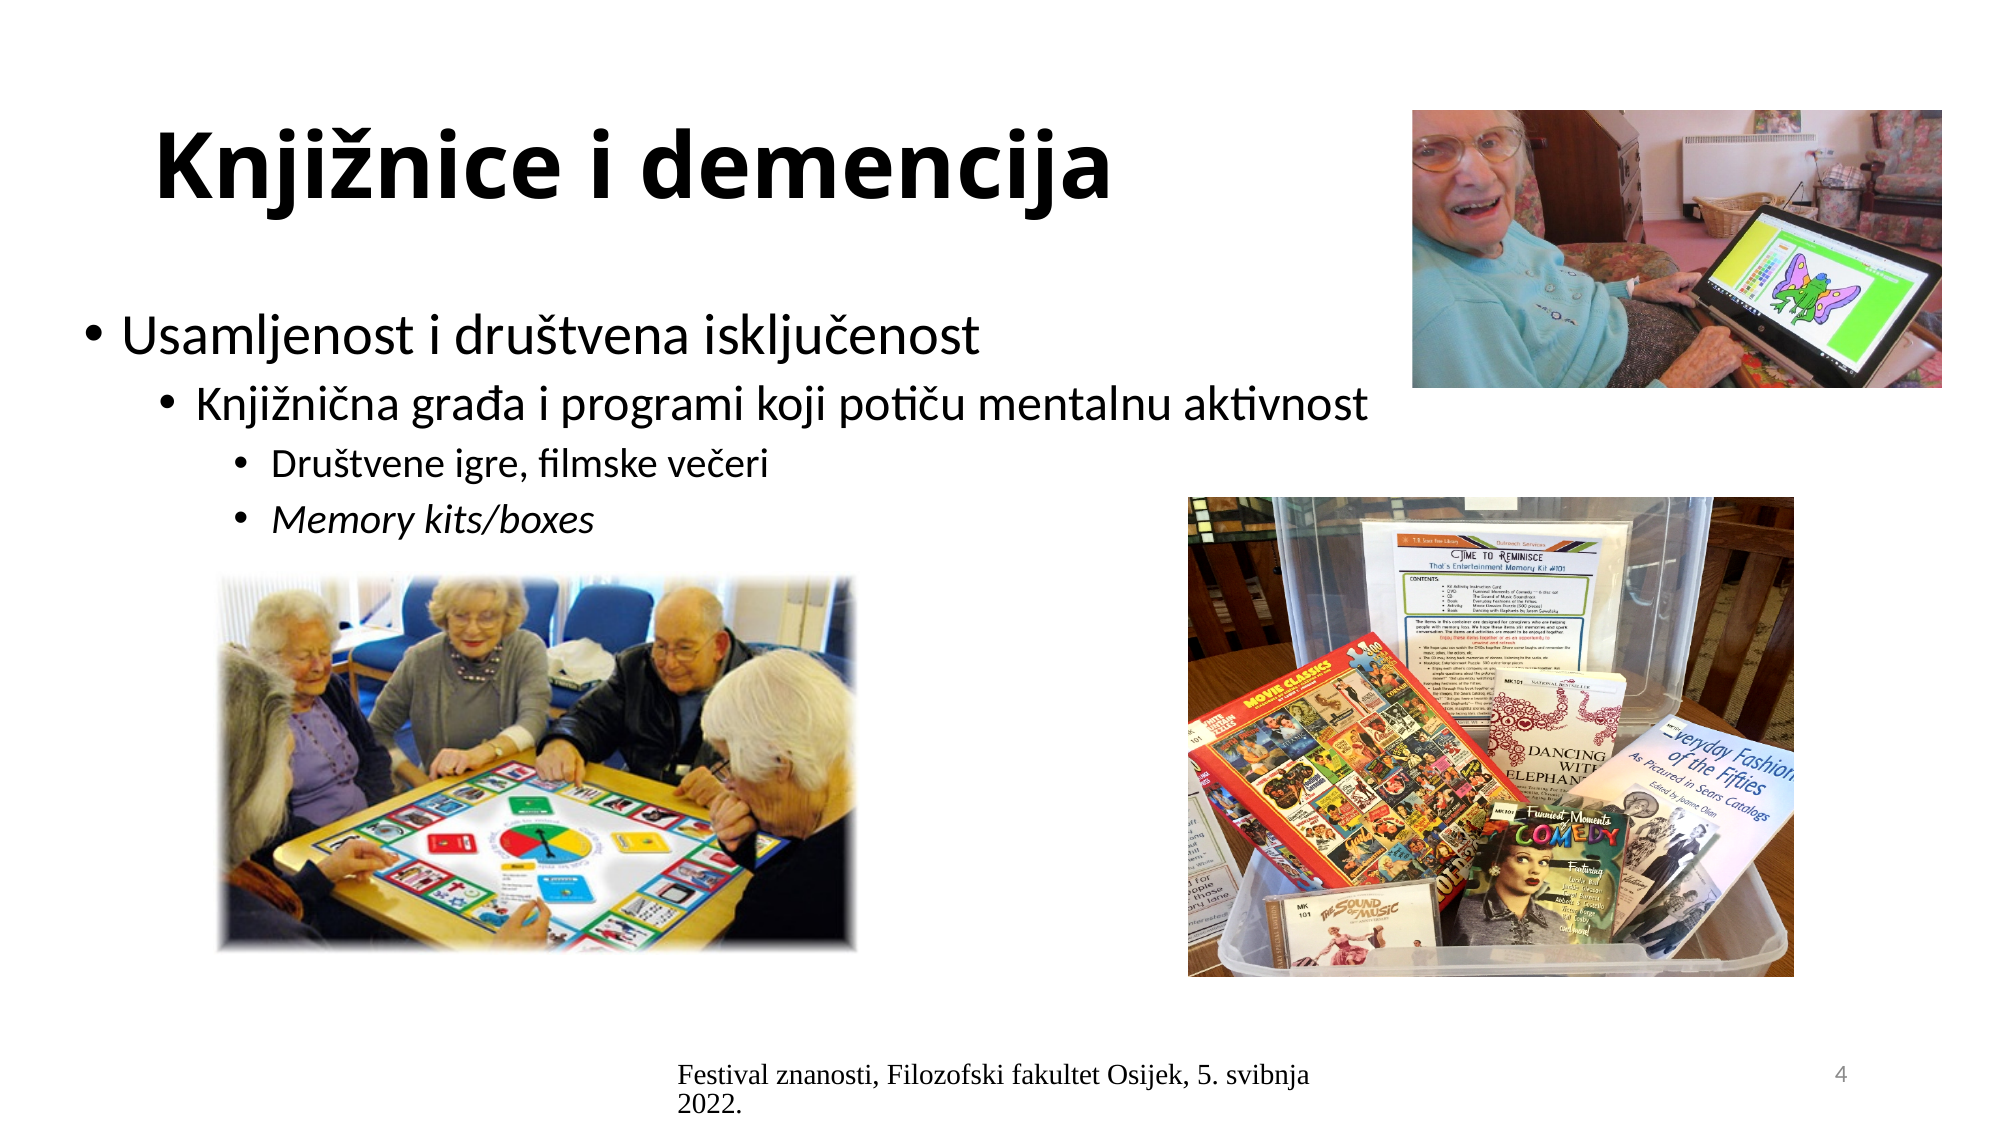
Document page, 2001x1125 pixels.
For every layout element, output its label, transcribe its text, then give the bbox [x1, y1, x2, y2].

slide_number 4 [1412, 1042, 1863, 1103]
title Knjižnice i demencija [137, 59, 1863, 278]
list Usamljenost i društvena isključenost Knjižnična građa i programi koji potiču mentalnu aktivnost Društvene igre, filmske večeri Memory kits/boxes [68, 296, 1794, 1011]
footer Festival znanosti, Filozofski fakultet Osijek, 5. svibnja 2022. [662, 1042, 1338, 1103]
picture [213, 571, 860, 955]
picture [1412, 110, 1942, 388]
picture [1188, 497, 1794, 977]
